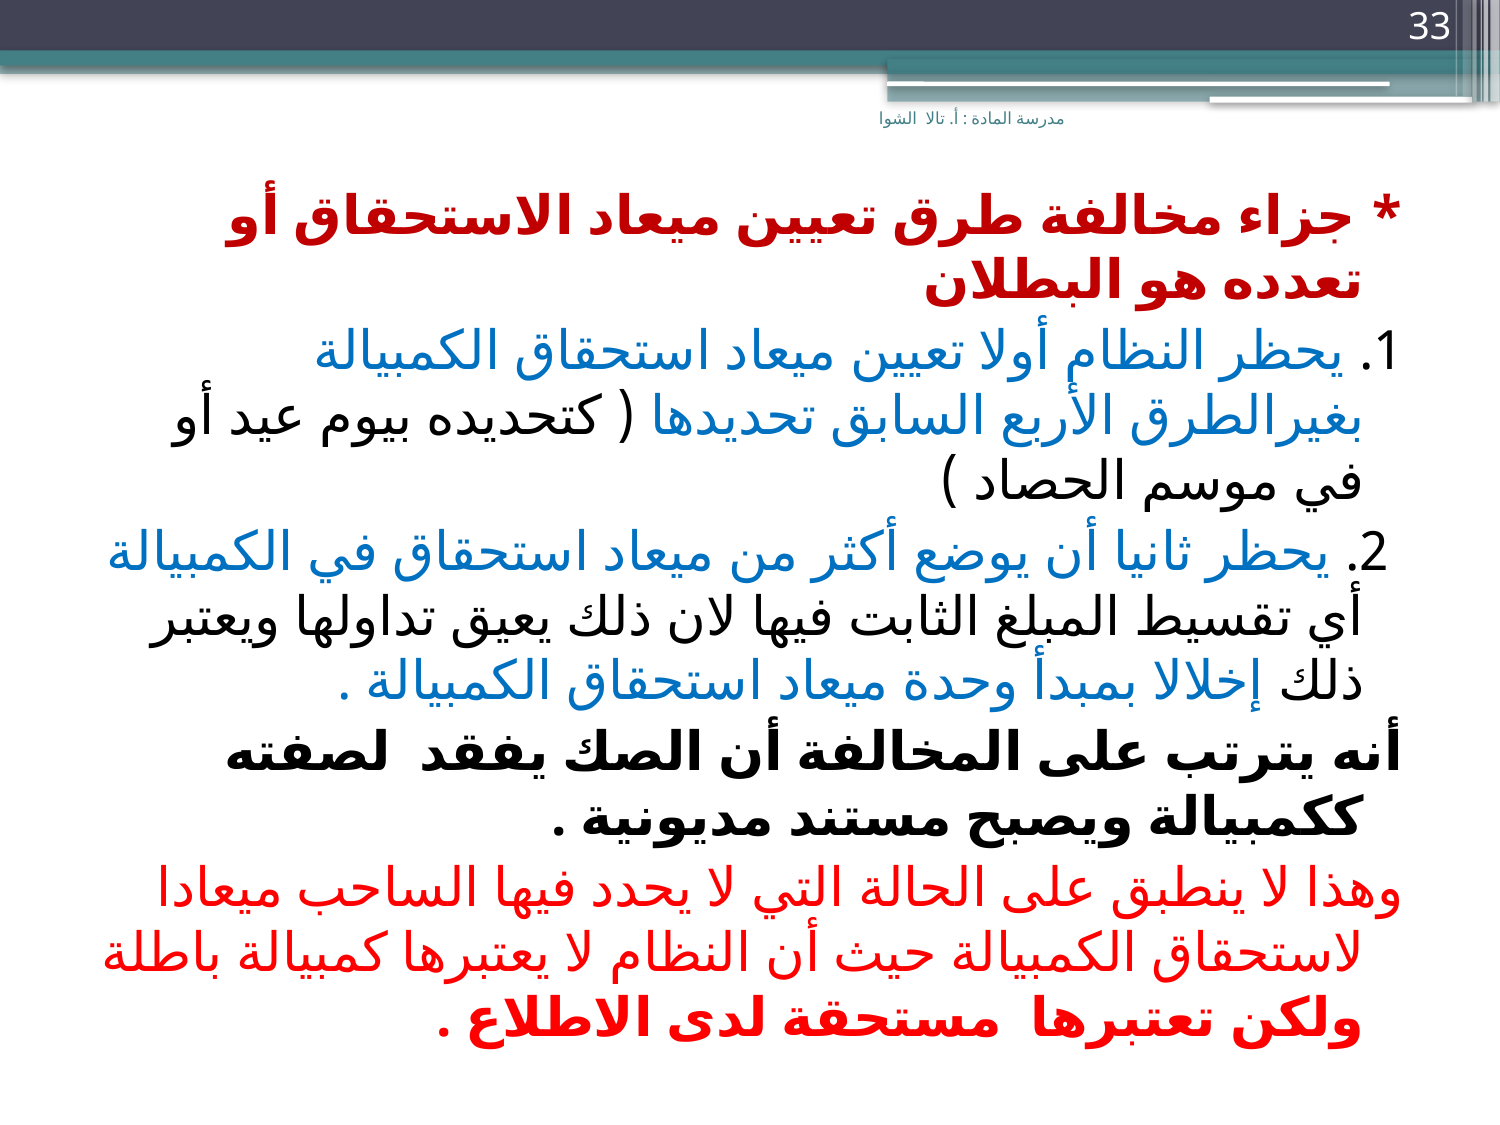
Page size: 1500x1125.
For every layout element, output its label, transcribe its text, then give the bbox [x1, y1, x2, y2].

slide_number 33 [1341, 0, 1466, 61]
list * جزاء مخالفة طرق تعيين ميعاد الاستحقاق أو تعدده هو البطلان 1. يحظر النظام أولا تعيين ميعاد استحقاق الكمبيالة بغيرالطرق الأربع السابق تحديدها ( كتحديده بيوم عيد أو في موسم الحصاد ) 2. يحظر ثانيا أن يوضع أكثر من ميعاد استحقاق في الكمبيالة أي تقسيط المبلغ الثابت فيها لان ذلك يعيق تداولها ويعتبر ذلك إخلالا بمبدأ وحدة ميعاد استحقاق الكمبيالة . أنه يترتب على المخالفة أن الصك يفقد لصفته ككمبيالة ويصبح مستند مديونية . وهذا لا ينطبق على الحالة التي لا يحدد فيها الساحب ميعادا لاستحقاق الكمبيالة حيث أن النظام لا يعتبرها كمبيالة باطلة ولكن تعتبرها مستحقة لدى الاطلاع . [75, 172, 1436, 1079]
footer مدرسة المادة : أ. تالا الشوا [862, 100, 1080, 176]
